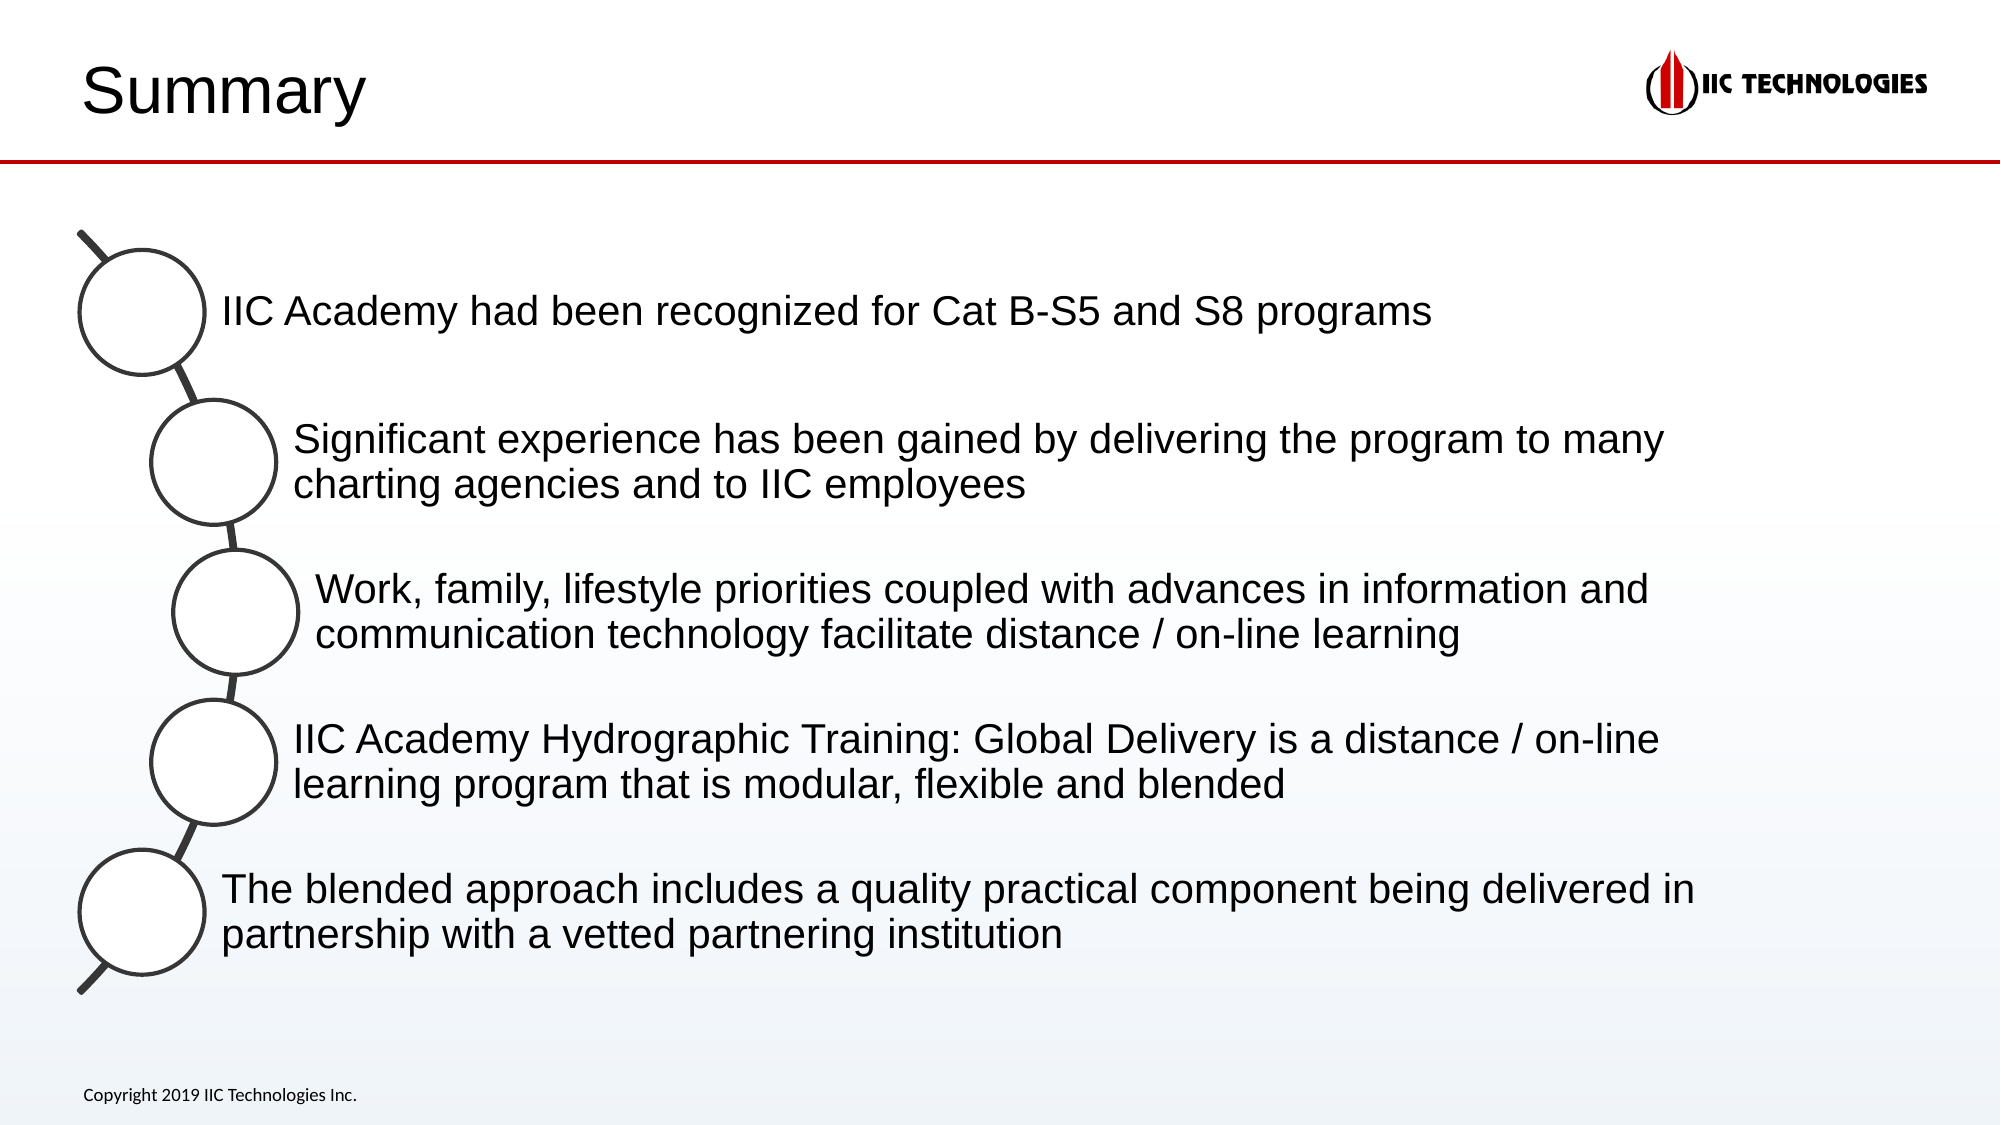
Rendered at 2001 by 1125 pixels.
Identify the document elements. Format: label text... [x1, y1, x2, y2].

picture [1640, 48, 1934, 116]
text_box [66, 212, 1833, 1013]
title Summary [66, 36, 1591, 137]
